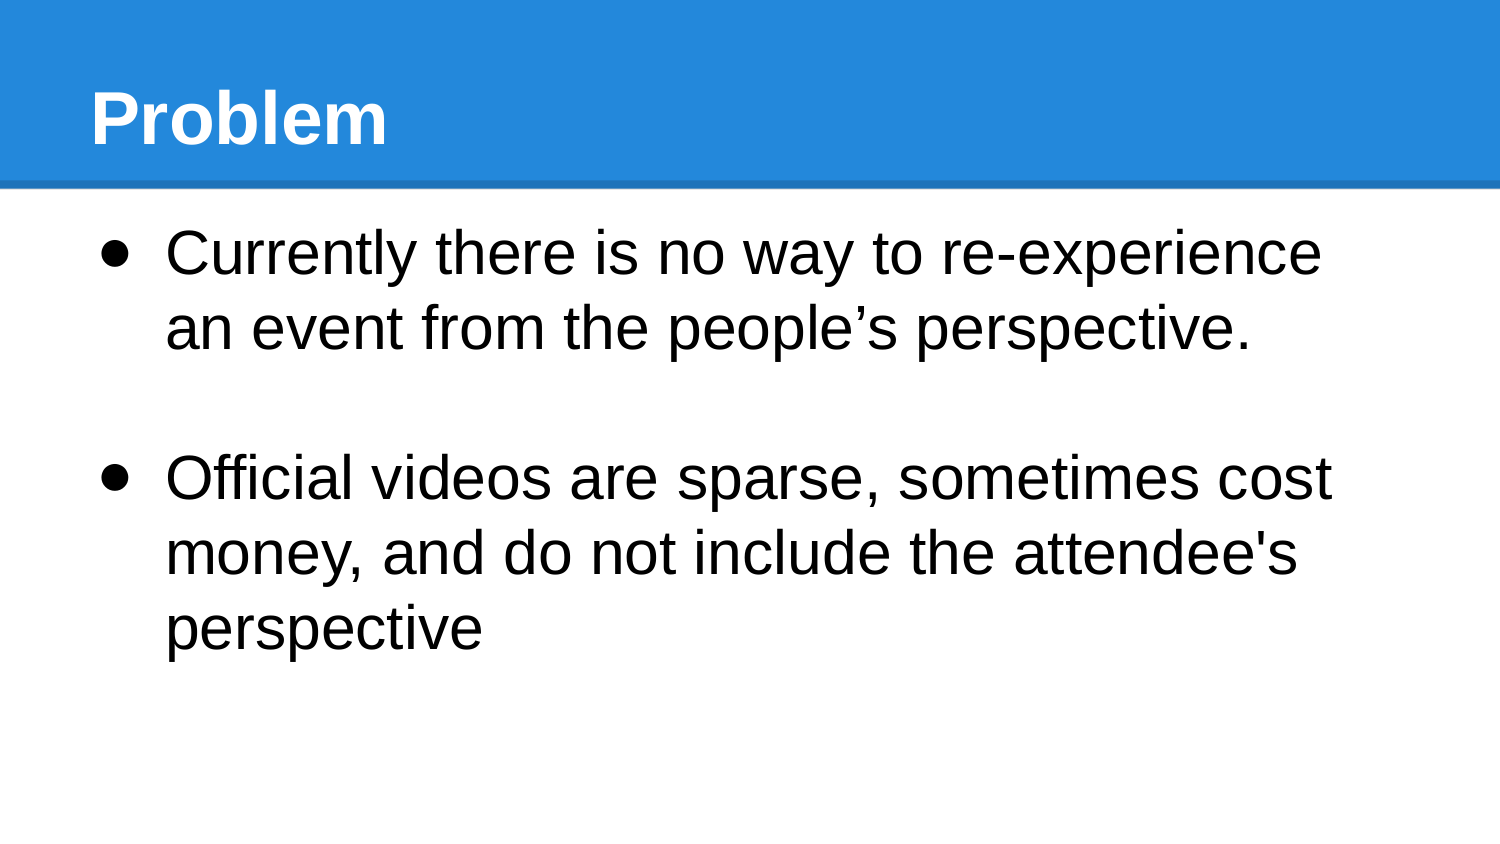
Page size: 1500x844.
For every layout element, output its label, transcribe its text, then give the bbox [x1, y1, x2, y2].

list Currently there is no way to re-experience an event from the people’s perspective. Official videos are sparse, sometimes cost money, and do not include the attendee's perspective [75, 196, 1425, 808]
title Problem [75, 33, 1425, 175]
